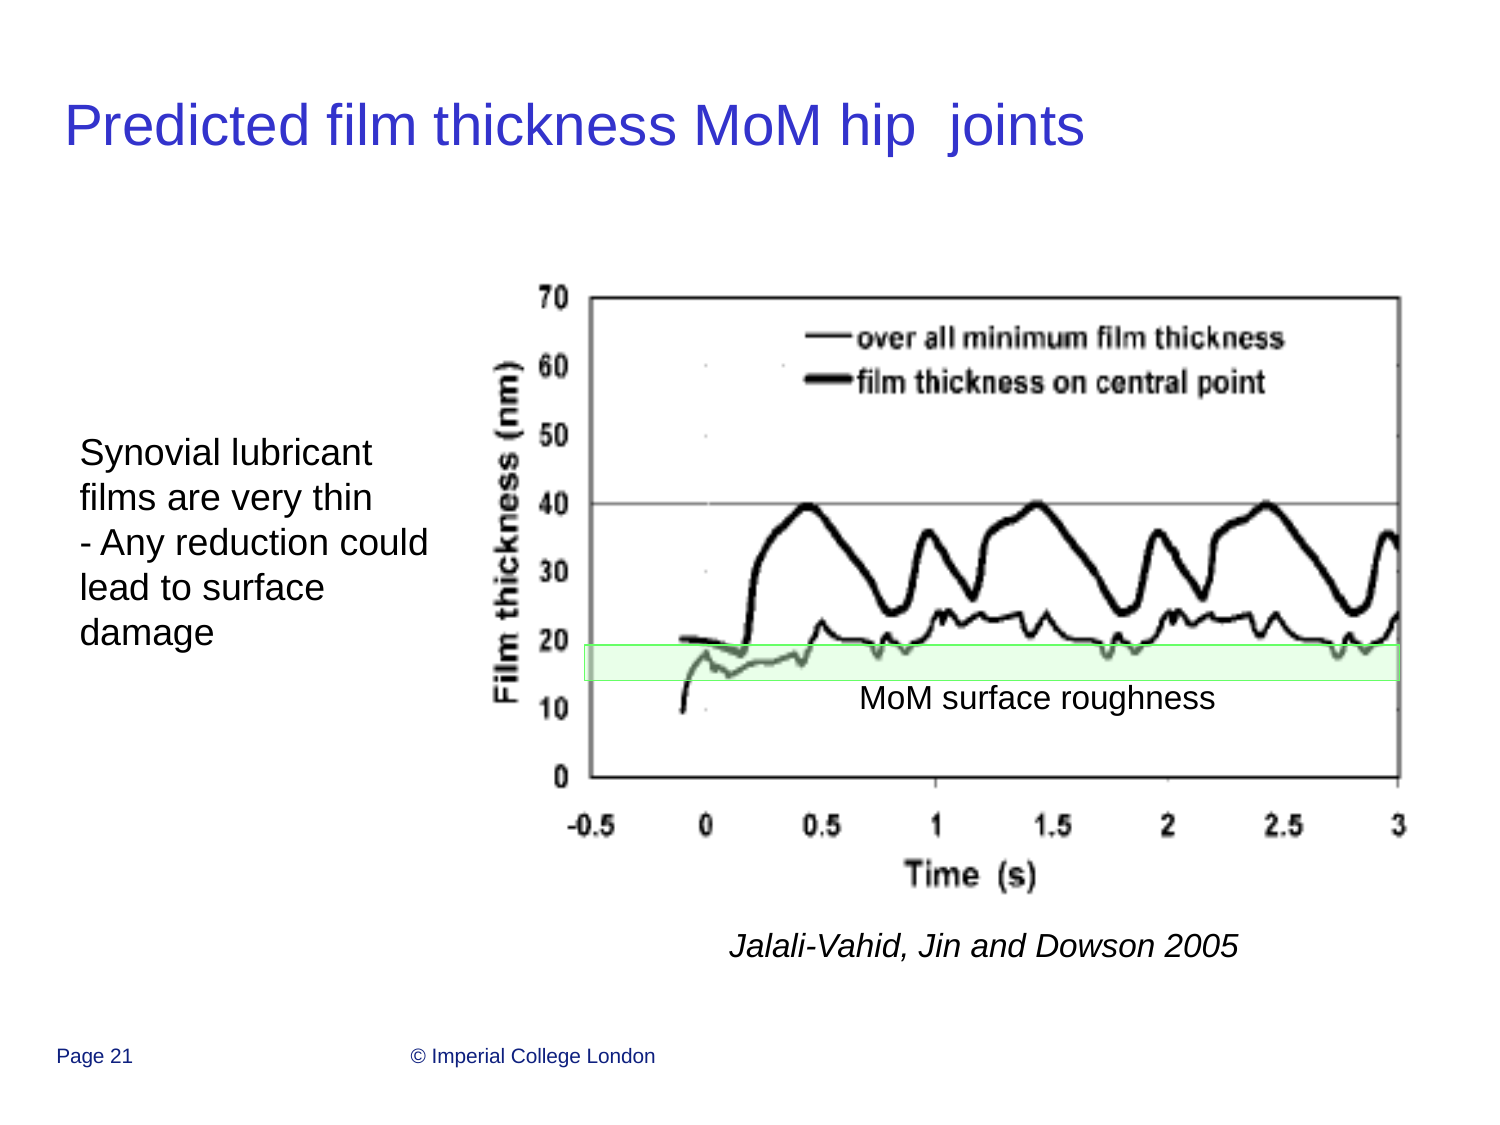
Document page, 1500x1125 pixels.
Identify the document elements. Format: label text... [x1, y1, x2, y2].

footer © Imperial College London [395, 1034, 871, 1114]
title Predicted film thickness MoM hip joints [48, 27, 1325, 216]
slide_number Page 21 [40, 1034, 392, 1114]
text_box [442, 262, 1436, 965]
text_box Synovial lubricant films are very thin - Any reduction could lead to surface damage [64, 420, 437, 661]
